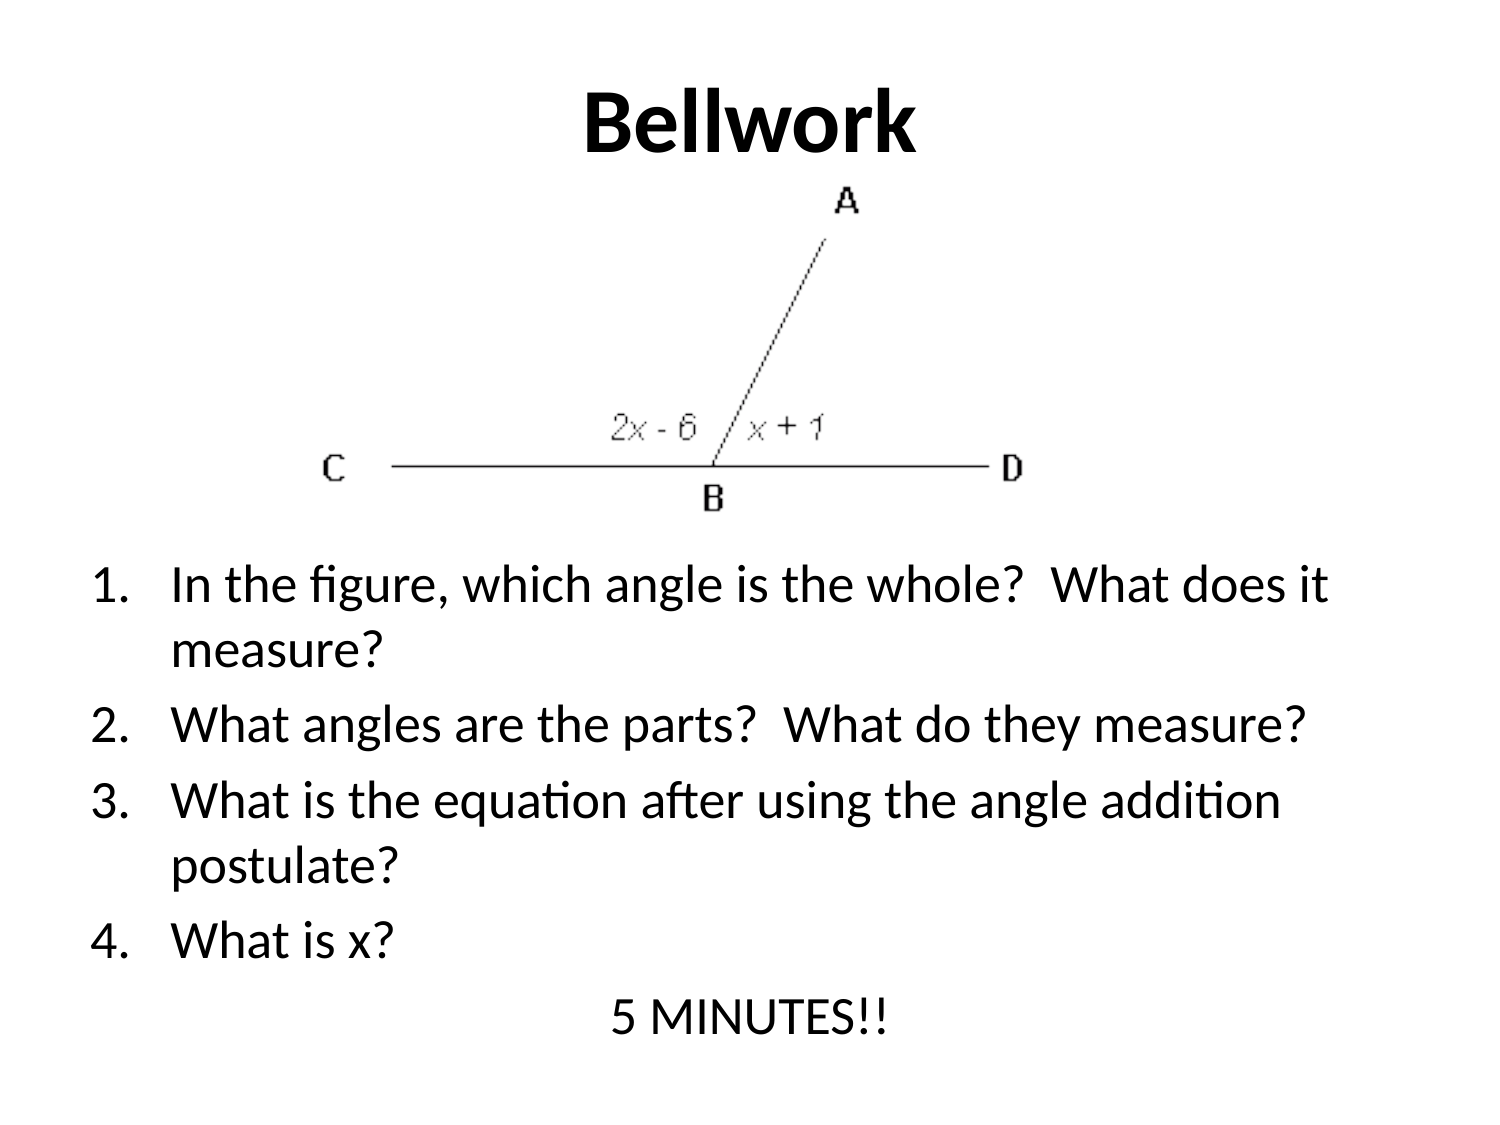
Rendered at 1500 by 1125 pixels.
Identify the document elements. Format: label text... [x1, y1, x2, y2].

list In the figure, which angle is the whole? What does it measure? What angles are the parts? What do they measure? What is the equation after using the angle addition postulate? What is x? 5 MINUTES!! [75, 162, 1425, 1063]
title Bellwork [75, 45, 1425, 162]
picture [274, 149, 1053, 526]
